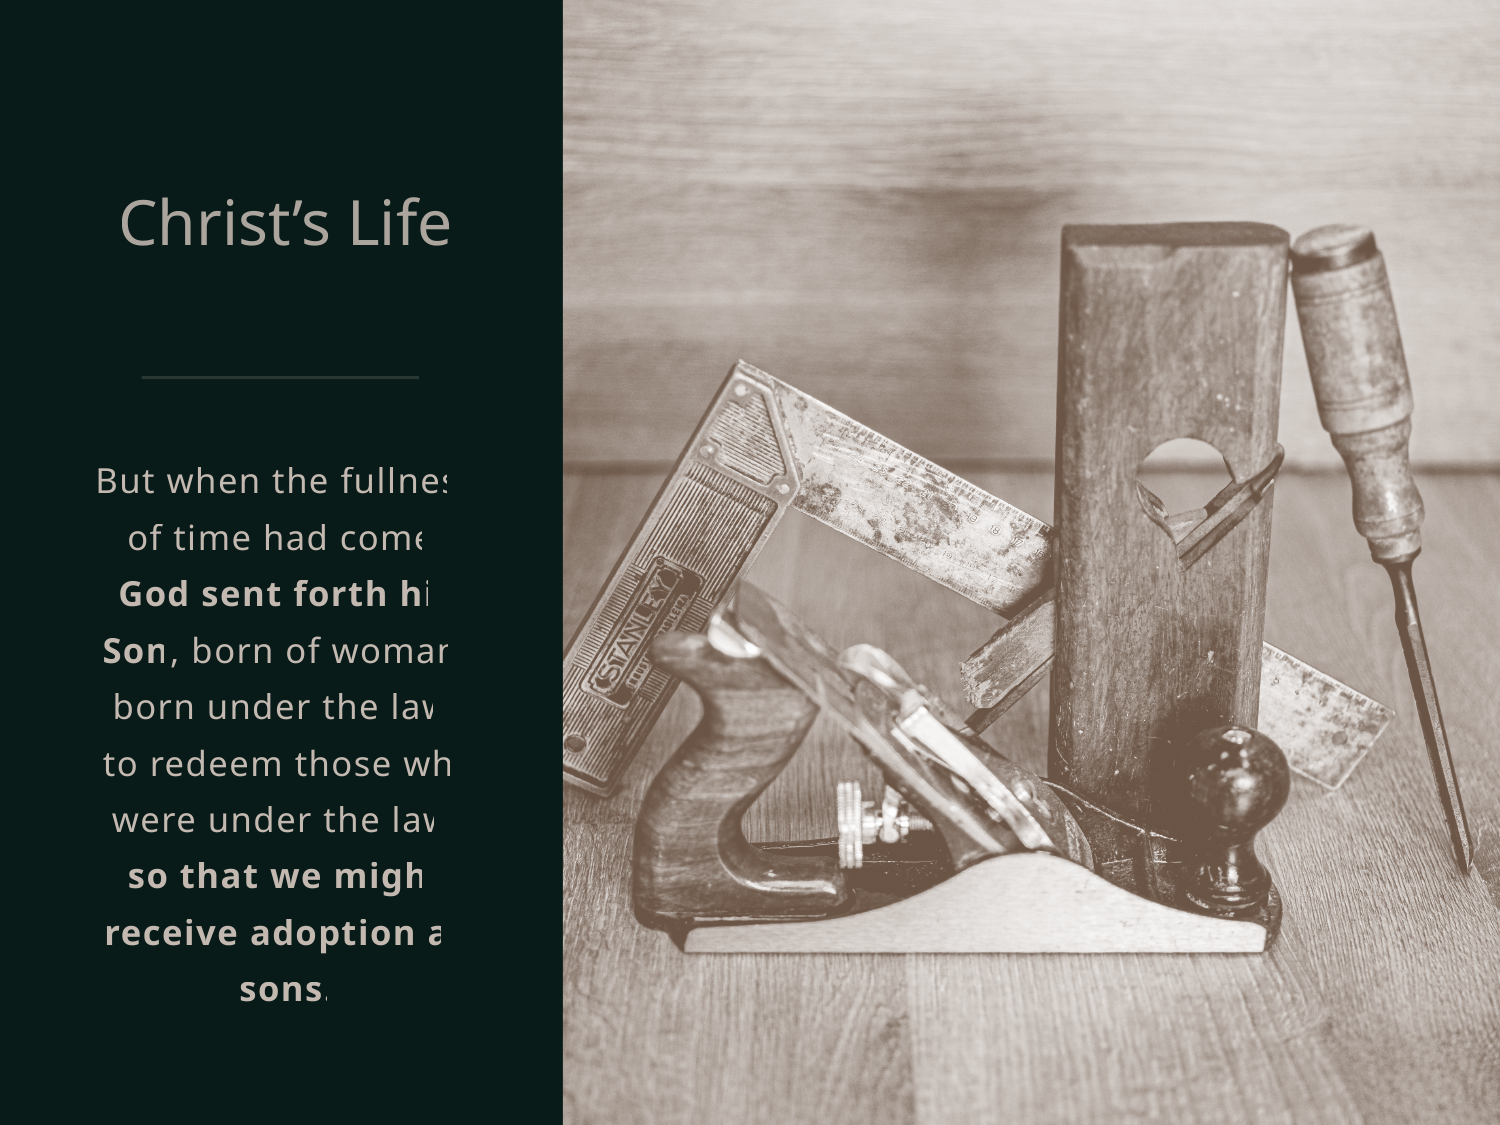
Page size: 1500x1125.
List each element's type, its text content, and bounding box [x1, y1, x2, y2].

picture [562, 0, 1500, 1125]
list But when the fullness of time had come, God sent forth his Son, born of woman, born under the law, to redeem those who were under the law, so that we might receive adoption as sons. [79, 440, 494, 1043]
title Christ’s Life [59, 106, 513, 337]
